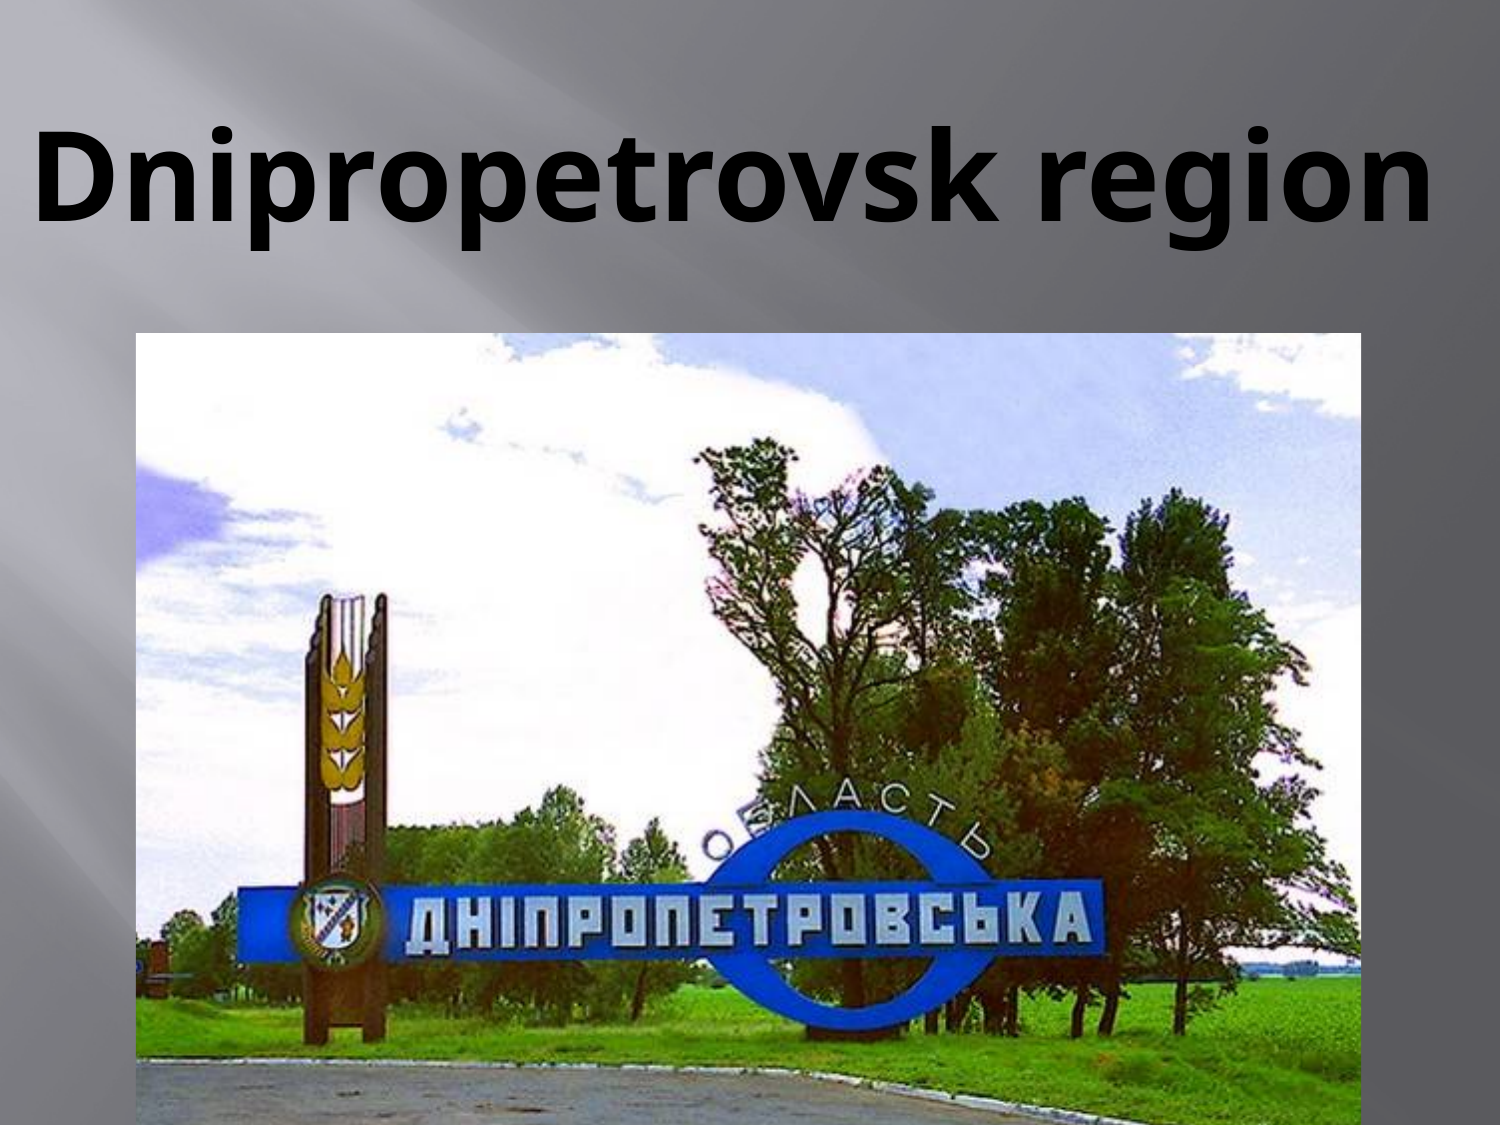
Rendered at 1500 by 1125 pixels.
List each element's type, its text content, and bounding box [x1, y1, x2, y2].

picture [135, 333, 1362, 1125]
title Dnipropetrovsk region [0, 78, 1500, 266]
